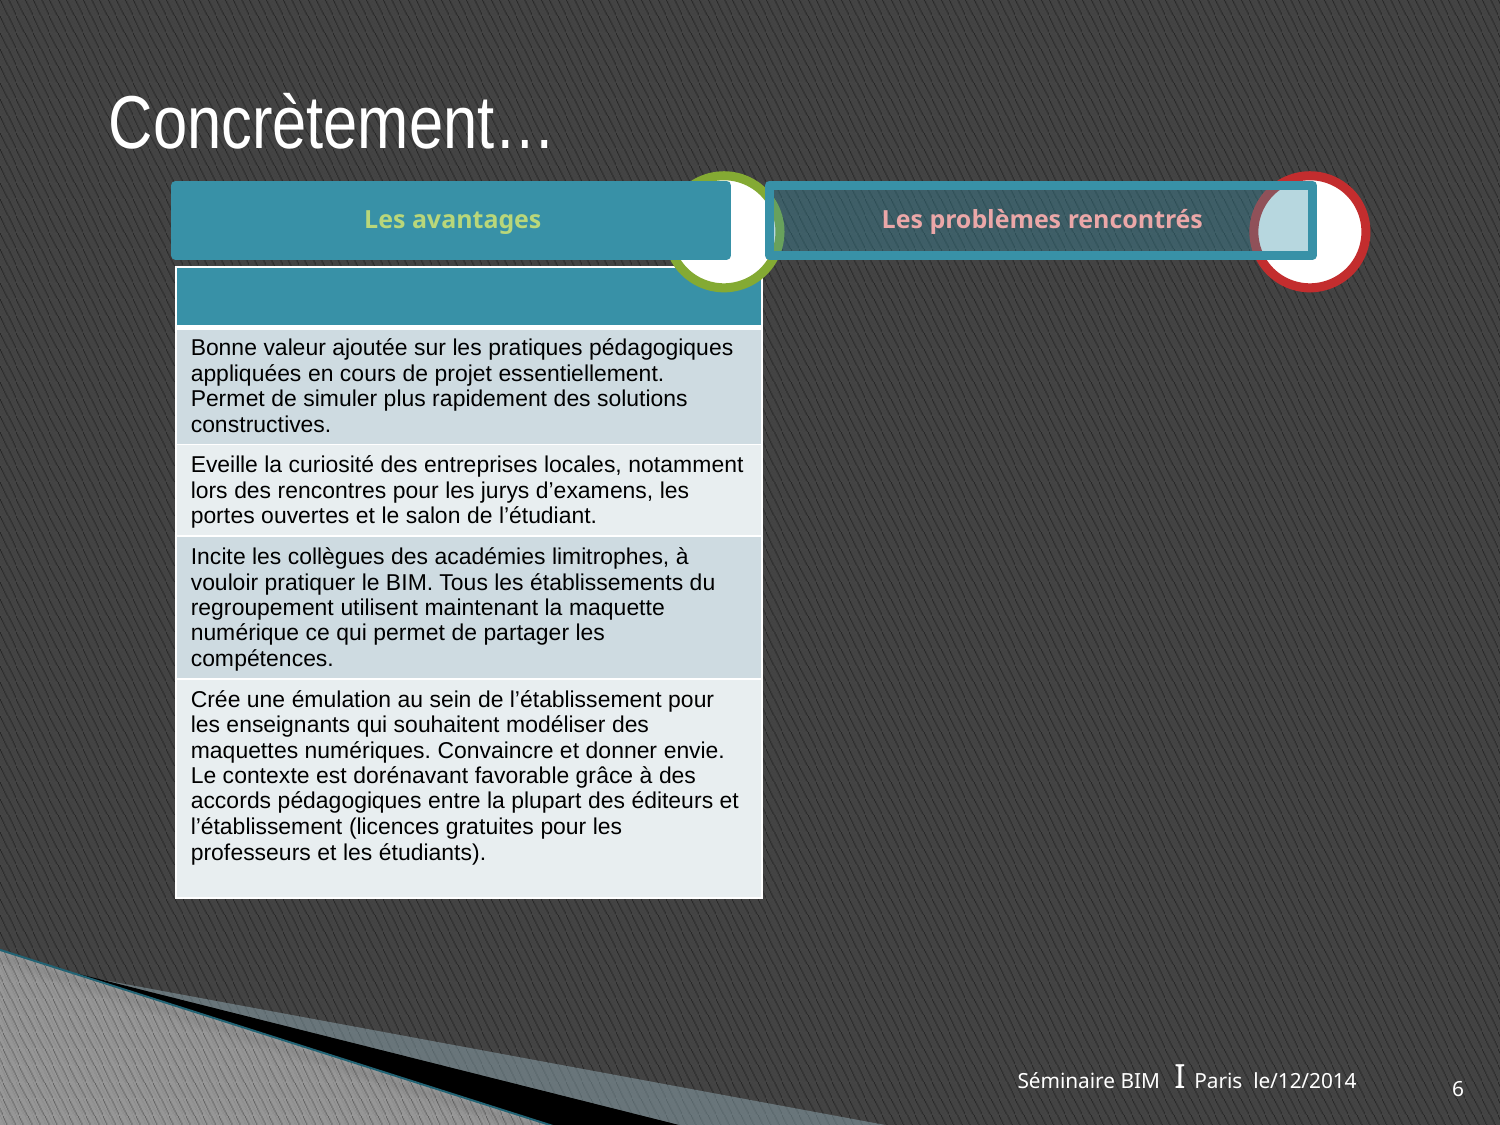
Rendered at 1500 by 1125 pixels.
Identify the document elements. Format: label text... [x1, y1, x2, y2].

footer Séminaire BIM I Paris le/12/2014 [984, 1042, 1372, 1103]
table_header [177, 268, 761, 325]
table_cell Crée une émulation au sein de l’établissement pour les enseignants qui souhaitent modéliser des maquettes numériques. Convaincre et donner envie. Le contexte est dorénavant favorable grâce à des accords pédagogiques entre la plupart des éditeurs et l’établissement (licences gratuites pour les professeurs et les étudiants). [177, 680, 761, 897]
table_cell Bonne valeur ajoutée sur les pratiques pédagogiques appliquées en cours de projet essentiellement. Permet de simuler plus rapidement des solutions constructives. [177, 330, 761, 444]
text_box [769, 184, 1313, 256]
table_cell Eveille la curiosité des entreprises locales, notamment lors des rencontres pour les jurys d’examens, les portes ouvertes et le salon de l’étudiant. [177, 445, 761, 535]
title Concrètement… [93, 58, 664, 225]
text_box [175, 184, 727, 256]
text_box [1261, 171, 1371, 293]
slide_number 6 [1418, 1051, 1479, 1112]
table_cell Incite les collègues des académies limitrophes, à vouloir pratiquer le BIM. Tous les établissements du regroupement utilisent maintenant la maquette numérique ce qui permet de partager les compétences. [177, 537, 761, 678]
text_box [675, 171, 773, 293]
